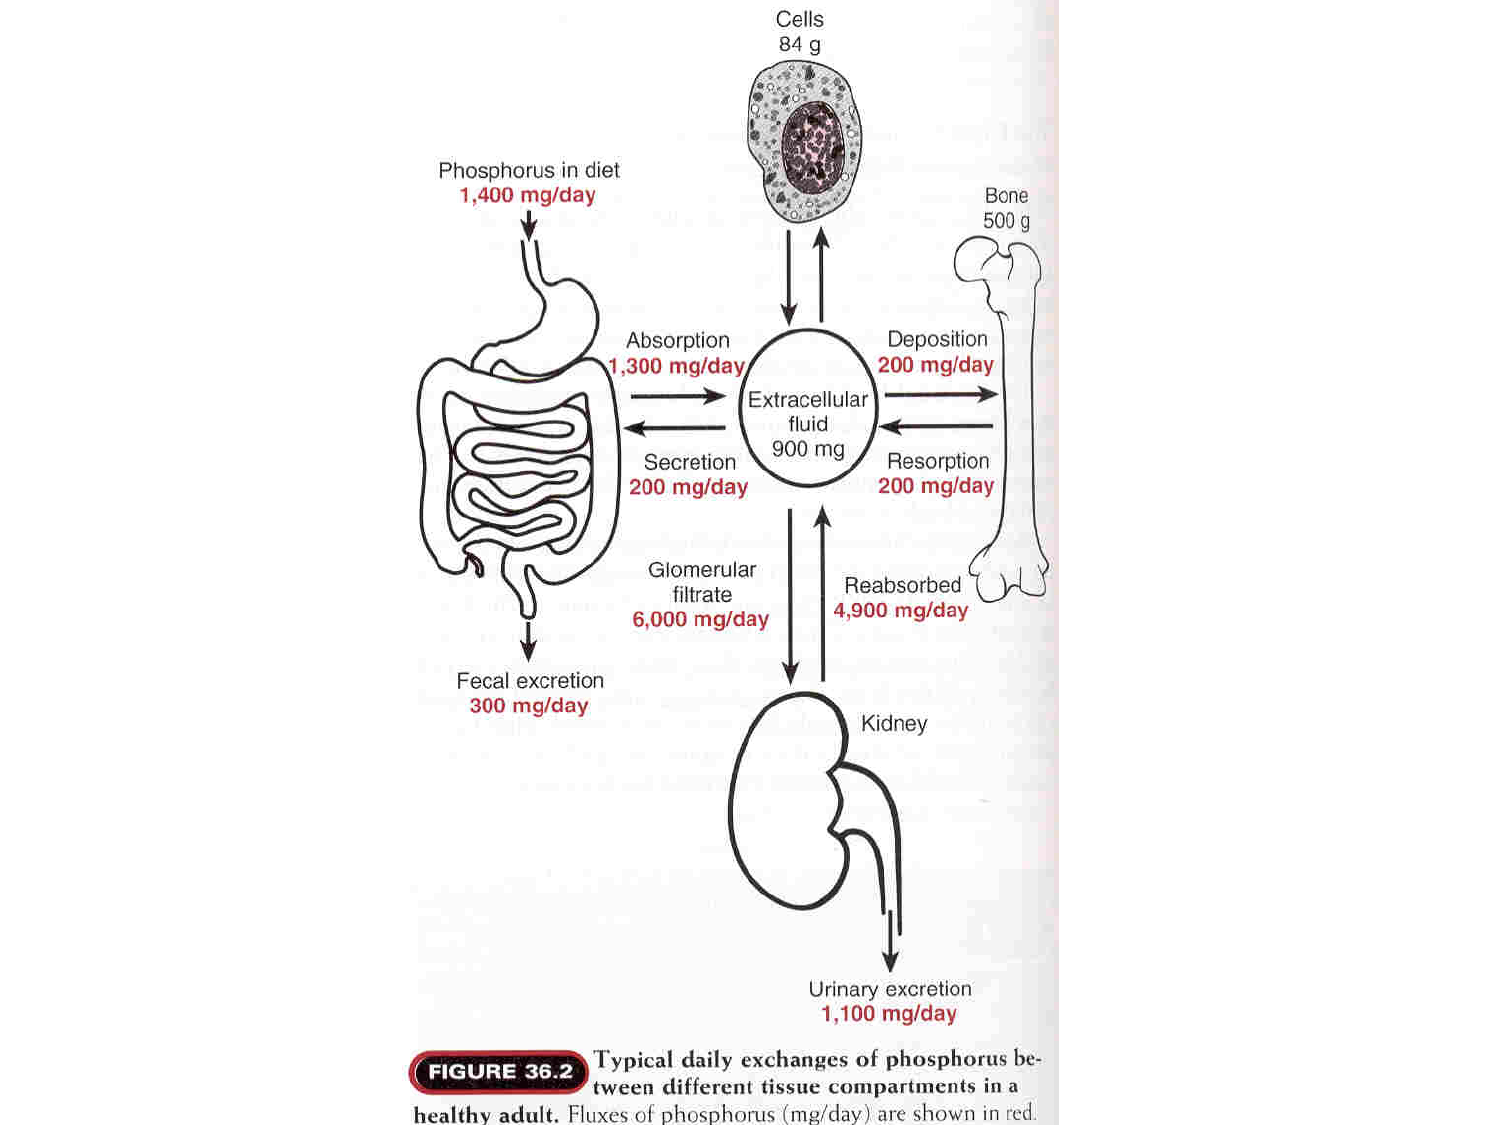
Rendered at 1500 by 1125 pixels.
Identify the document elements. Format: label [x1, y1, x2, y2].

picture [386, 0, 1059, 1125]
